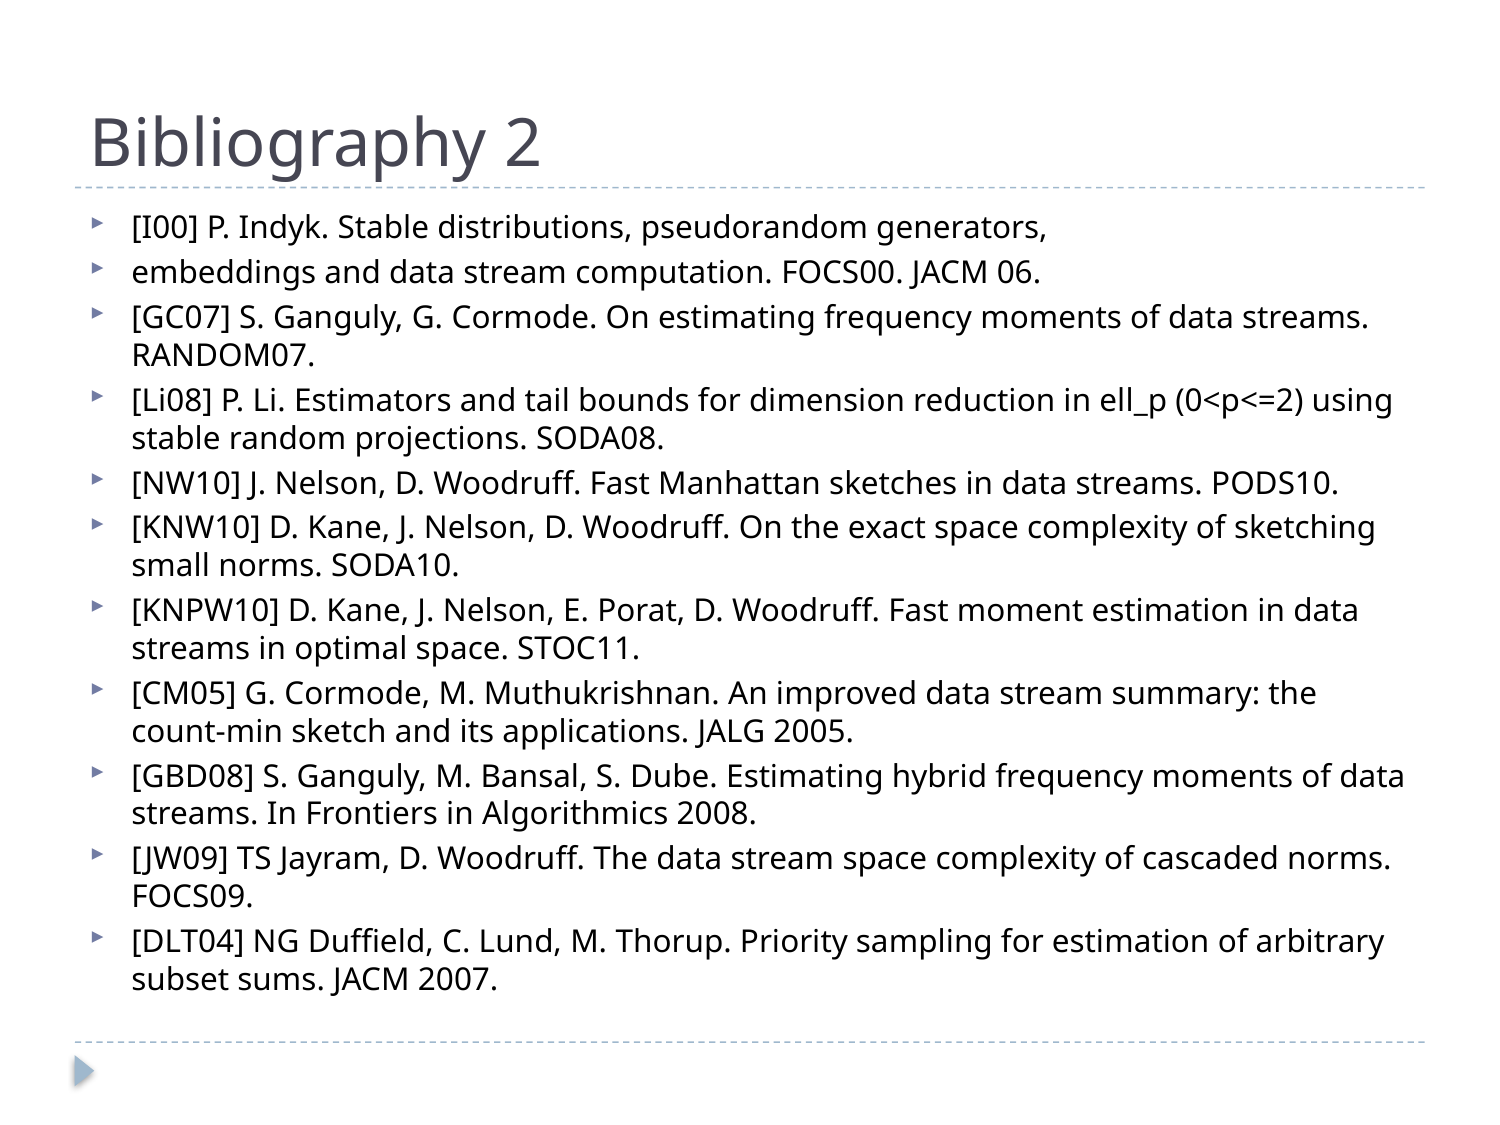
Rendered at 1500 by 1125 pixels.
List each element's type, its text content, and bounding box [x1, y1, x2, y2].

title Bibliography 2 [75, 24, 1425, 188]
list [I00] P. Indyk. Stable distributions, pseudorandom generators, embeddings and data stream computation. FOCS00. JACM 06. [GC07] S. Ganguly, G. Cormode. On estimating frequency moments of data streams. RANDOM07. [Li08] P. Li. Estimators and tail bounds for dimension reduction in ell_p (0<p<=2) using stable random projections. SODA08. [NW10] J. Nelson, D. Woodruff. Fast Manhattan sketches in data streams. PODS10. [KNW10] D. Kane, J. Nelson, D. Woodruff. On the exact space complexity of sketching small norms. SODA10. [KNPW10] D. Kane, J. Nelson, E. Porat, D. Woodruff. Fast moment estimation in data streams in optimal space. STOC11. [CM05] G. Cormode, M. Muthukrishnan. An improved data stream summary: the count-min sketch and its applications. JALG 2005. [GBD08] S. Ganguly, M. Bansal, S. Dube. Estimating hybrid frequency moments of data streams. In Frontiers in Algorithmics 2008. [JW09] TS Jayram, D. Woodruff. The data stream space complexity of cascaded norms. FOCS09. [DLT04] NG Duffield, C. Lund, M. Thorup. Priority sampling for estimation of arbitrary subset sums. JACM 2007. [75, 200, 1425, 1010]
